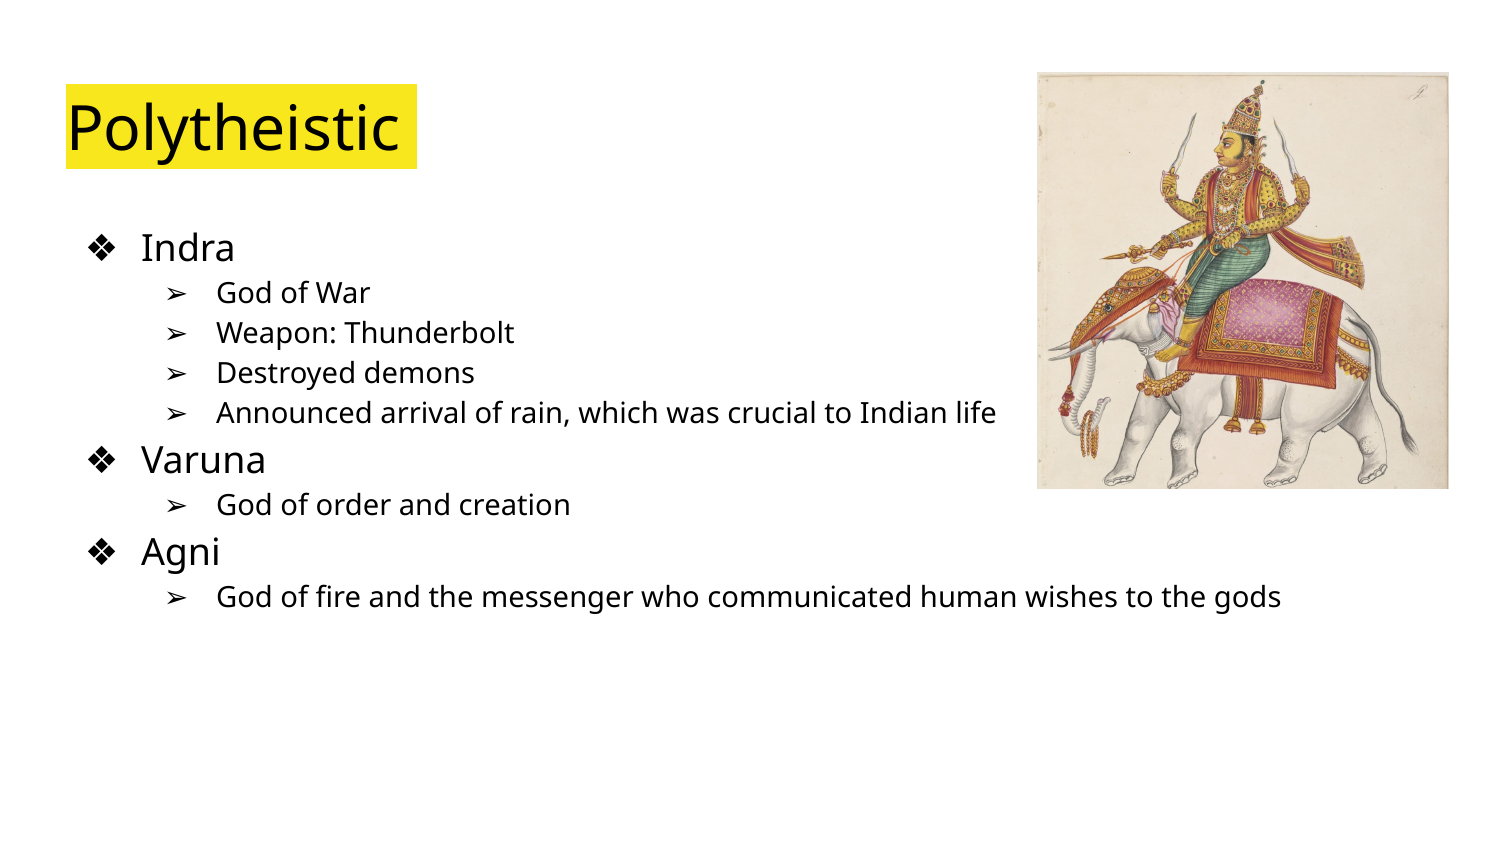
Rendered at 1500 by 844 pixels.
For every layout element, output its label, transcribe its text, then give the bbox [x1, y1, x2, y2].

list Indra God of War Weapon: Thunderbolt Destroyed demons Announced arrival of rain, which was crucial to Indian life Varuna God of order and creation Agni God of fire and the messenger who communicated human wishes to the gods [51, 202, 1449, 750]
picture [1037, 72, 1450, 489]
title Polytheistic [51, 72, 1036, 167]
